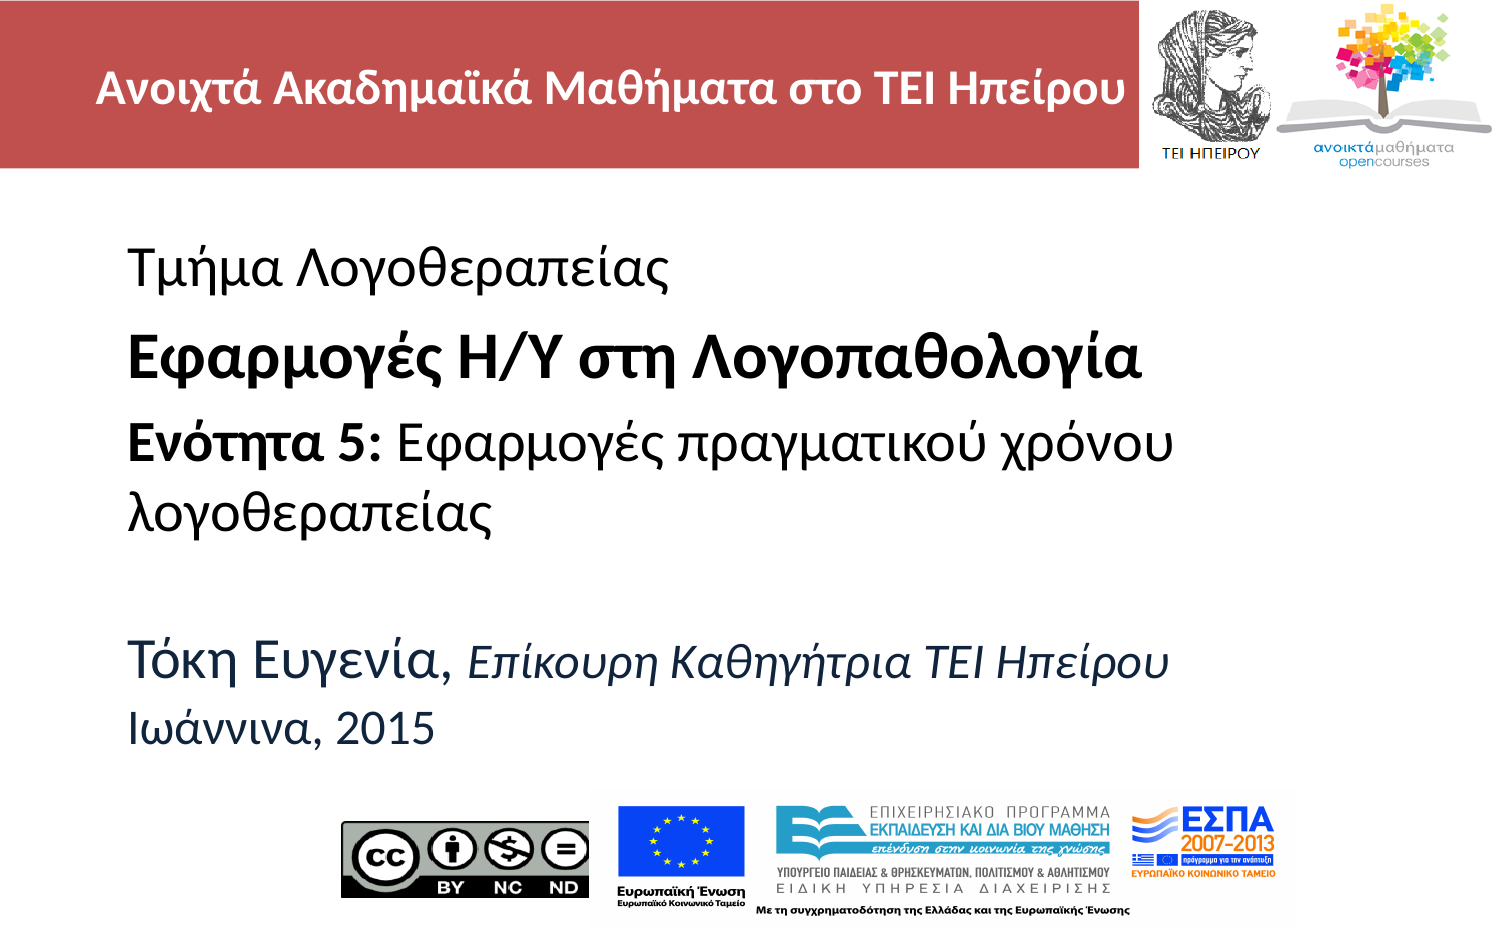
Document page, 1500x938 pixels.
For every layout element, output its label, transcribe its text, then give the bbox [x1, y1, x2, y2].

text_box Ανοιχτά Ακαδημαϊκά Μαθήματα στο ΤΕΙ Ηπείρου [0, 0, 1137, 169]
subtitle Τμήμα Λογοθεραπείας Εφαρμογές Η/Υ στη Λογοπαθολογία Ενότητα 5: Εφαρμογές πραγματικού χρόνου λογοθεραπείας Τόκη Ευγενία, Επίκουρη Καθηγήτρια ΤΕΙ Ηπείρου Ιωάννινα, 2015 [112, 220, 1388, 664]
picture [341, 788, 1297, 930]
picture [1139, 0, 1500, 170]
